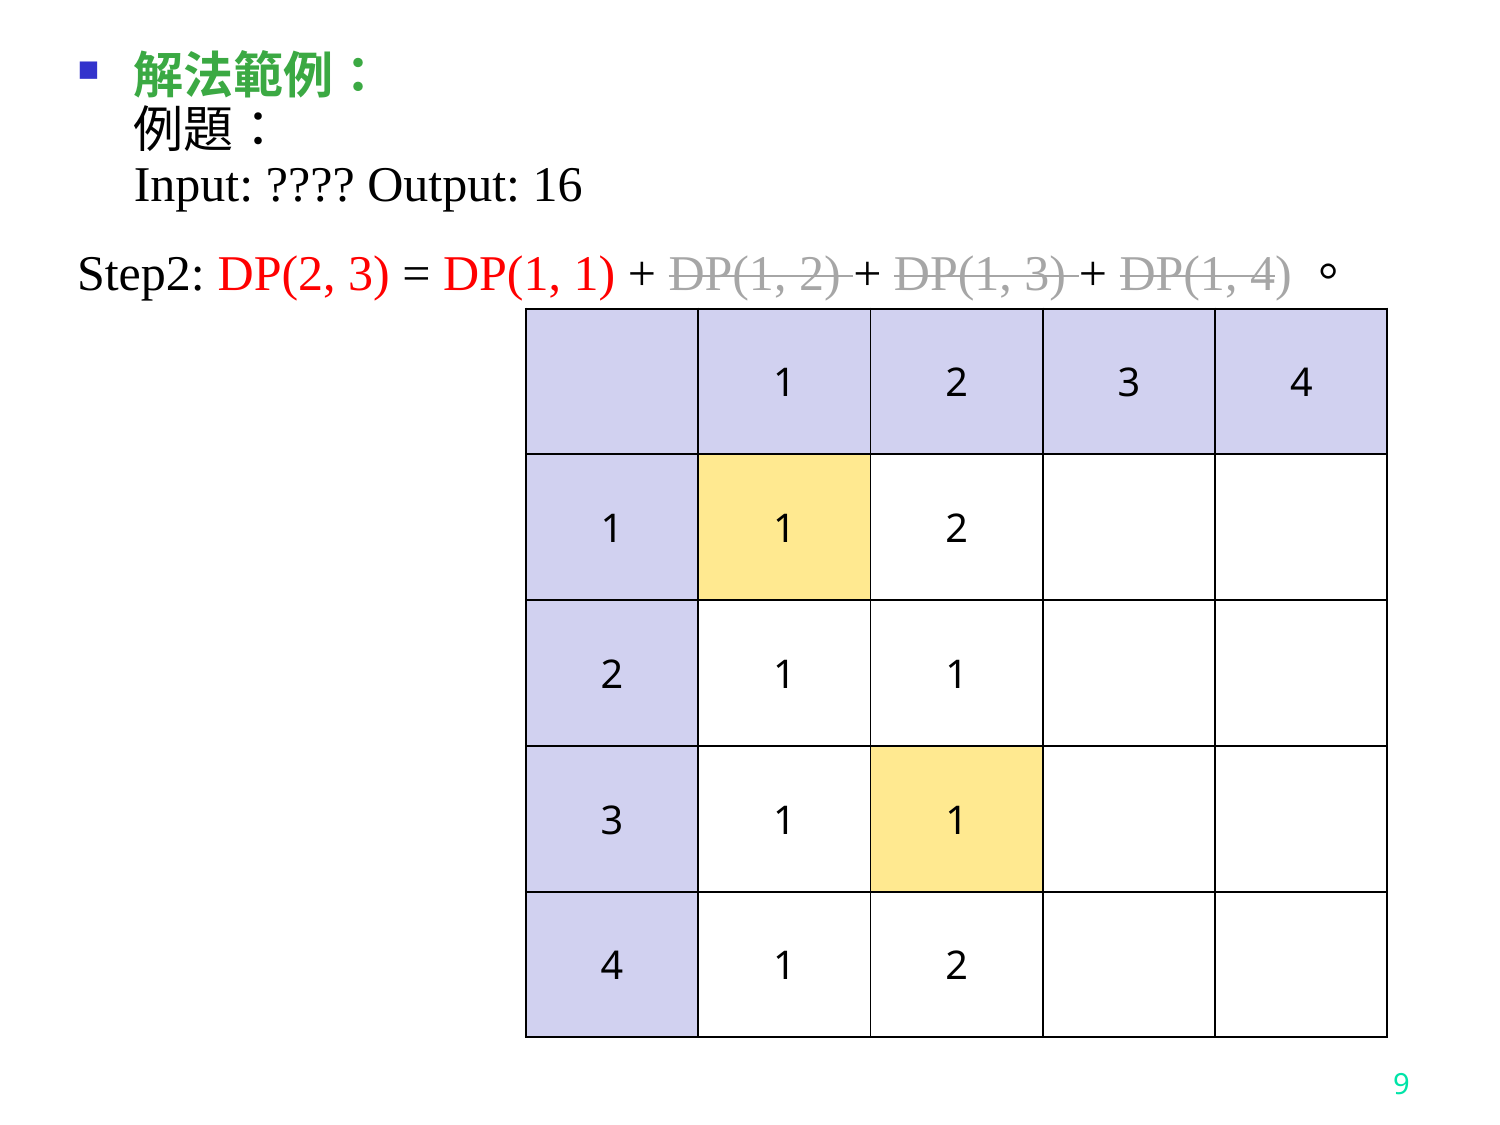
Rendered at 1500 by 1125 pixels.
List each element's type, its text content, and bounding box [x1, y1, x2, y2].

table_cell [1216, 455, 1386, 599]
table_cell 2 [871, 893, 1042, 1036]
table_cell 4 [527, 893, 697, 1036]
table_cell 1 [871, 747, 1042, 891]
table_header 2 [871, 310, 1042, 453]
table_cell 1 [699, 601, 870, 745]
table_cell [1044, 455, 1214, 599]
table_cell [1044, 747, 1214, 891]
table_cell 1 [871, 601, 1042, 745]
table_cell 3 [527, 747, 697, 891]
table_cell [1216, 601, 1386, 745]
table_cell 1 [699, 747, 870, 891]
table_cell [1216, 747, 1386, 891]
table_header [527, 310, 697, 453]
table_cell 1 [699, 893, 870, 1036]
table_cell [1044, 601, 1214, 745]
table_cell [1044, 893, 1214, 1036]
slide_number 9 [1112, 1037, 1426, 1113]
table_header 1 [699, 310, 870, 453]
table_cell 1 [527, 455, 697, 599]
table_cell 2 [527, 601, 697, 745]
table_cell [1216, 893, 1386, 1036]
table_header 4 [1216, 310, 1386, 453]
table_cell 1 [699, 455, 870, 599]
table_cell 2 [871, 455, 1042, 599]
text_box 解法範例： 例題： Input: ???? Output: 16 [62, 42, 1388, 233]
text_box Step2: DP(2, 3) = DP(1, 1) + DP(1, 2) + DP(1, 3) + DP(1, 4)。 [62, 233, 1388, 308]
table_header 3 [1044, 310, 1214, 453]
